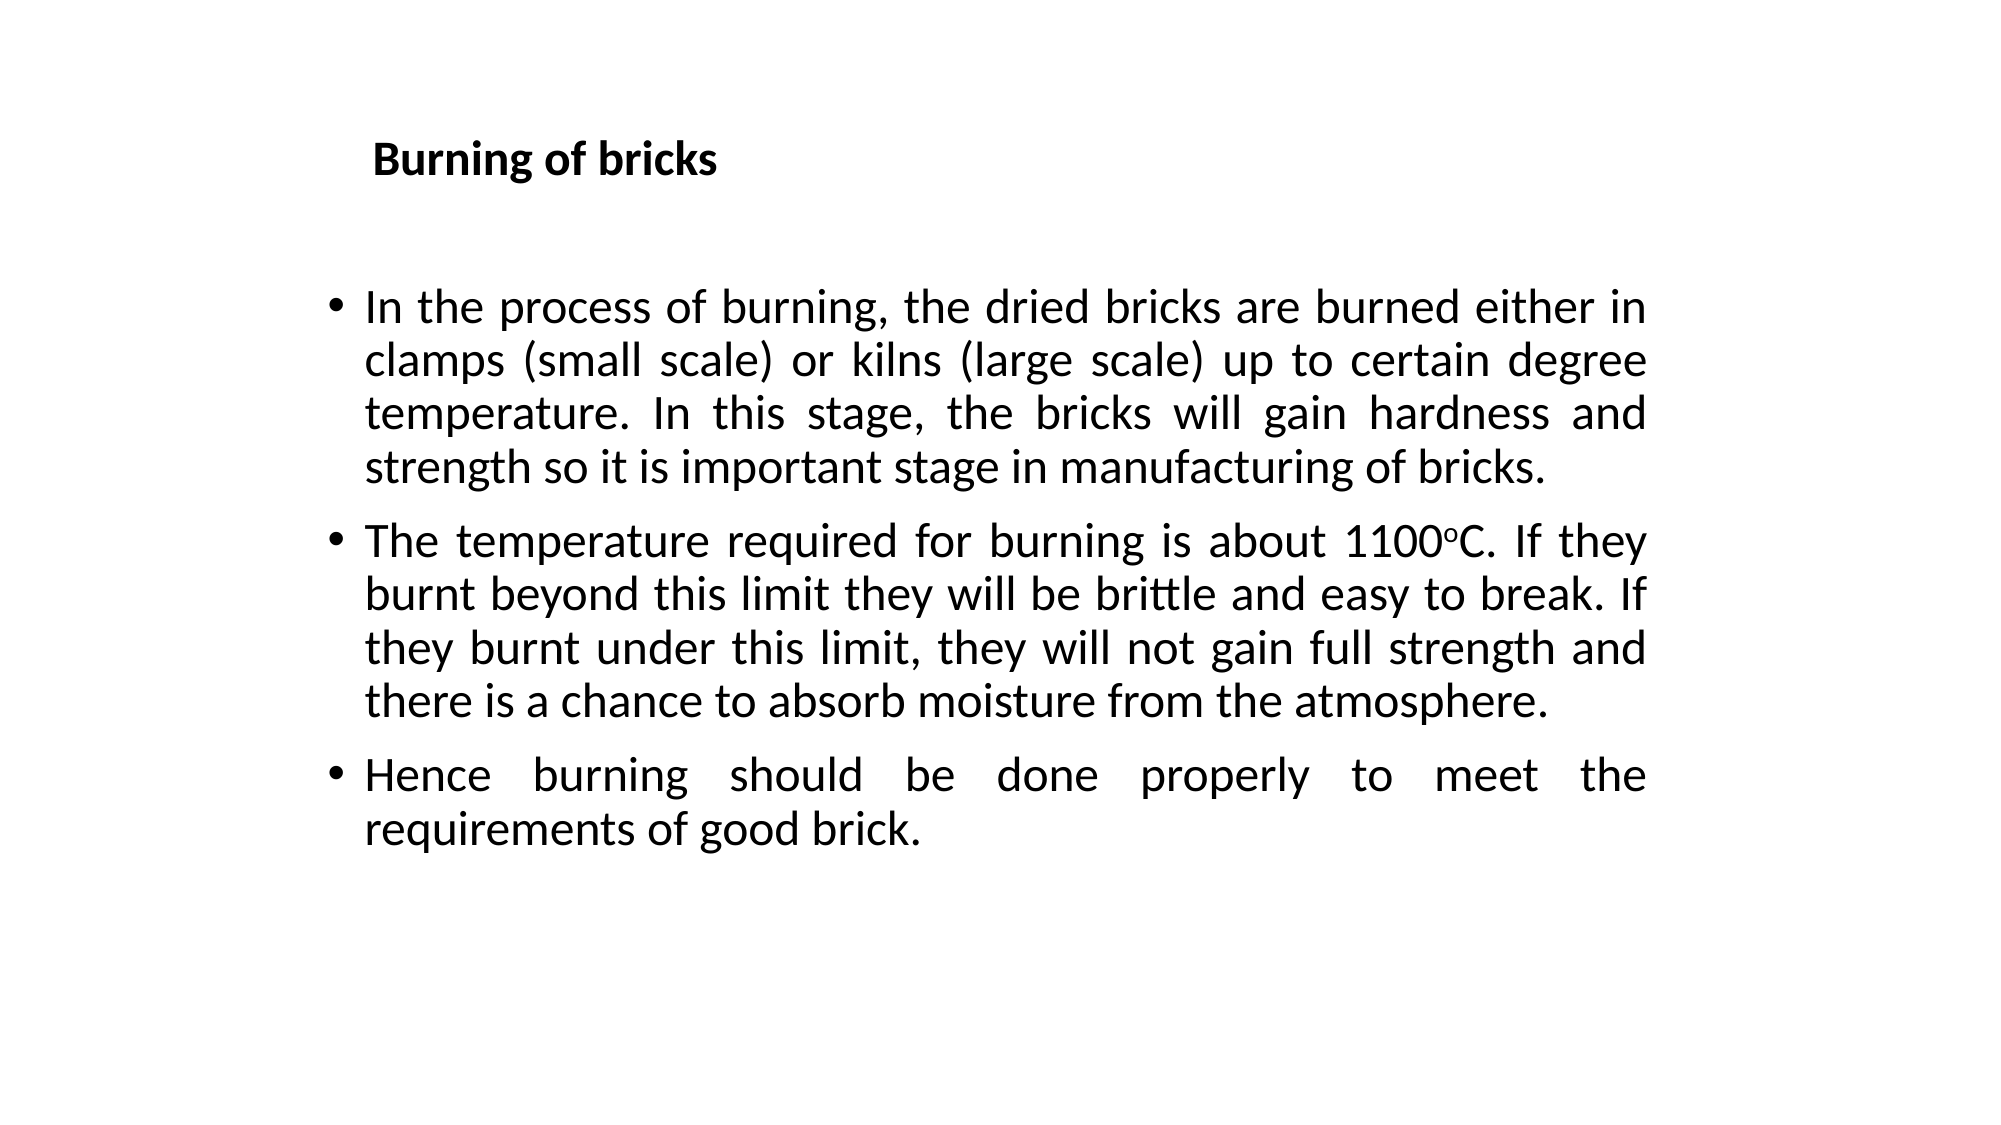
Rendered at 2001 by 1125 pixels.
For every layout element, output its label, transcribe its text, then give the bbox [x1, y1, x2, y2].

list Burning of bricks In the process of burning, the dried bricks are burned either in clamps (small scale) or kilns (large scale) up to certain degree temperature. In this stage, the bricks will gain hardness and strength so it is important stage in manufacturing of bricks. The temperature required for burning is about 1100oC. If they burnt beyond this limit they will be brittle and easy to break. If they burnt under this limit, they will not gain full strength and there is a chance to absorb moisture from the atmosphere. Hence burning should be done properly to meet the requirements of good brick. [312, 125, 1663, 868]
